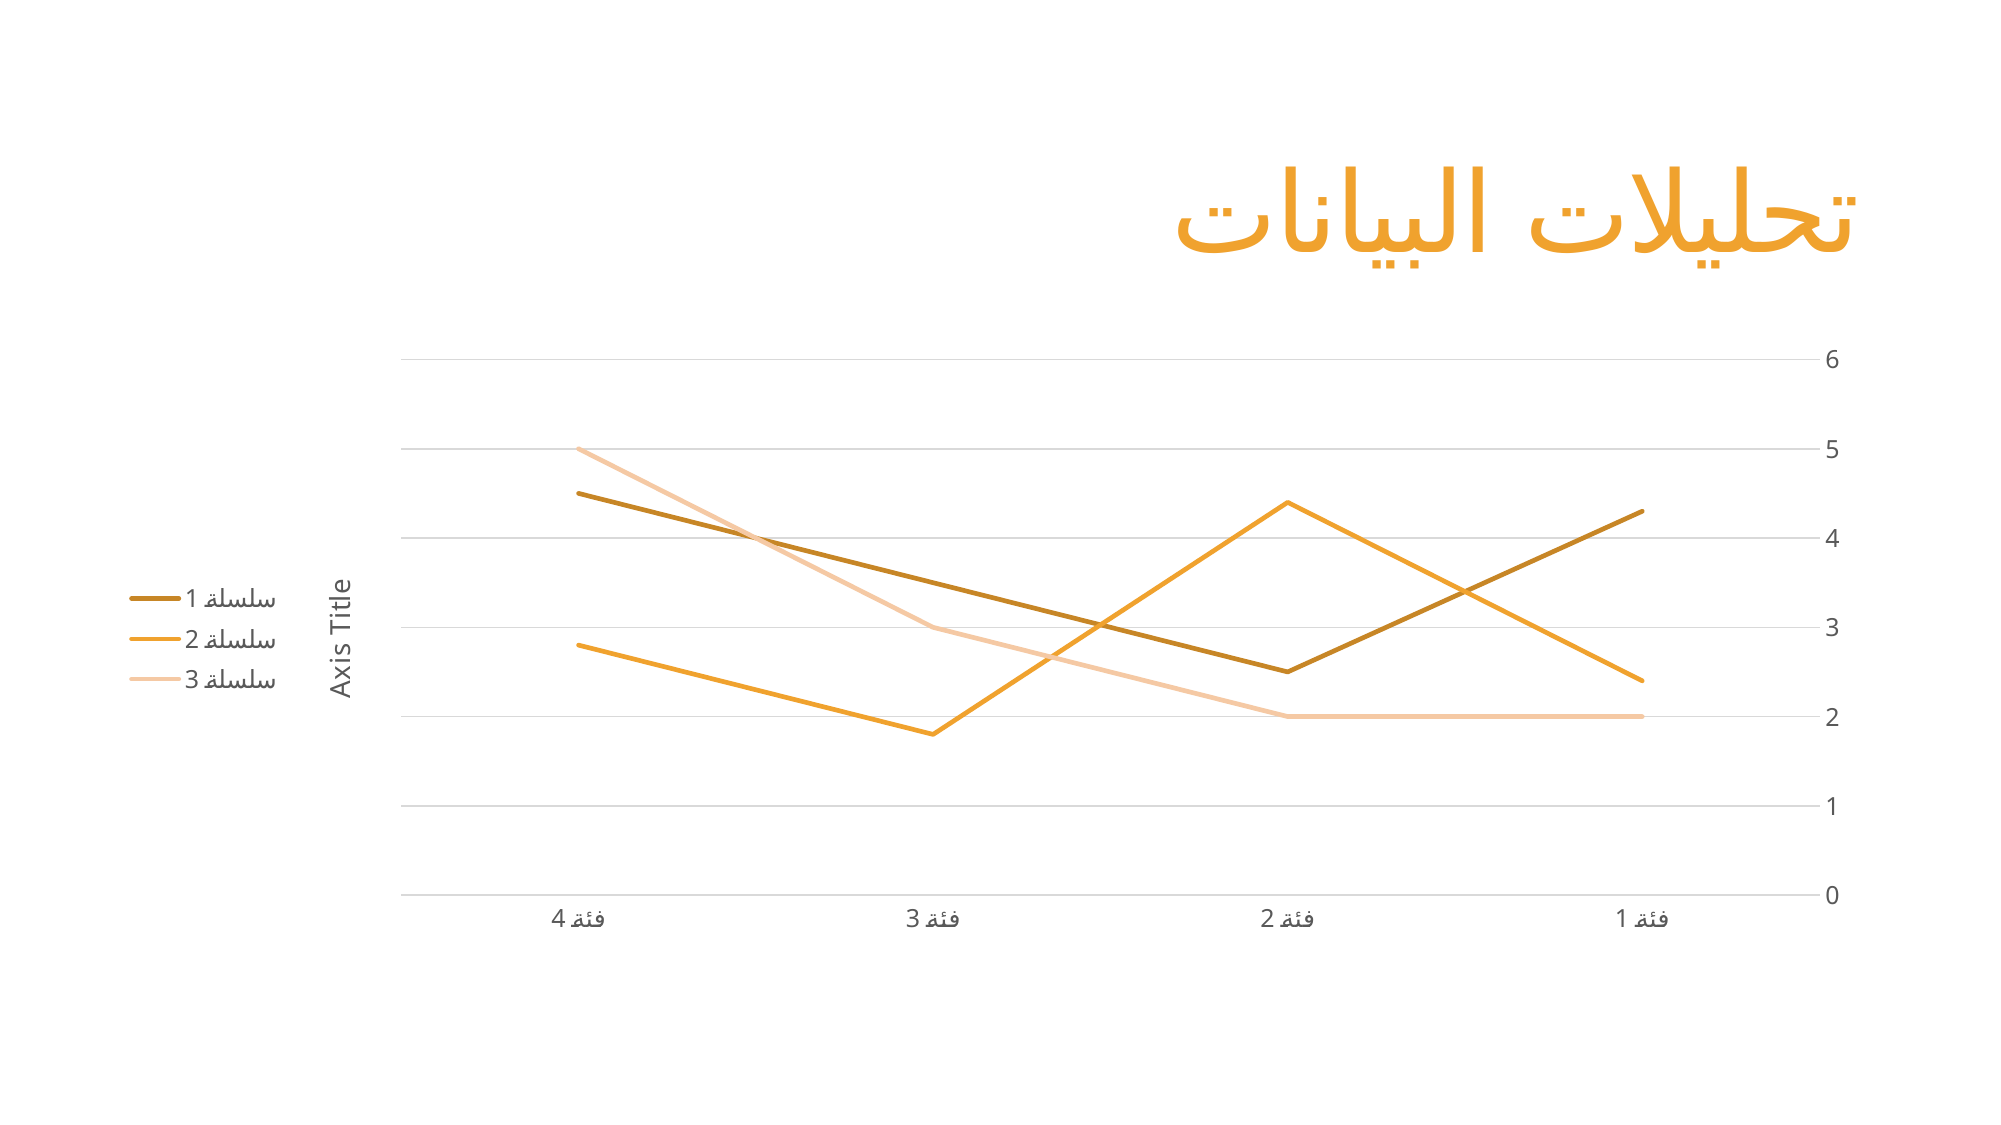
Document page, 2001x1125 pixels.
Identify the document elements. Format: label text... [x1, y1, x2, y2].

chart [110, 329, 1876, 949]
title تحليلات البيانات [107, 81, 1875, 354]
